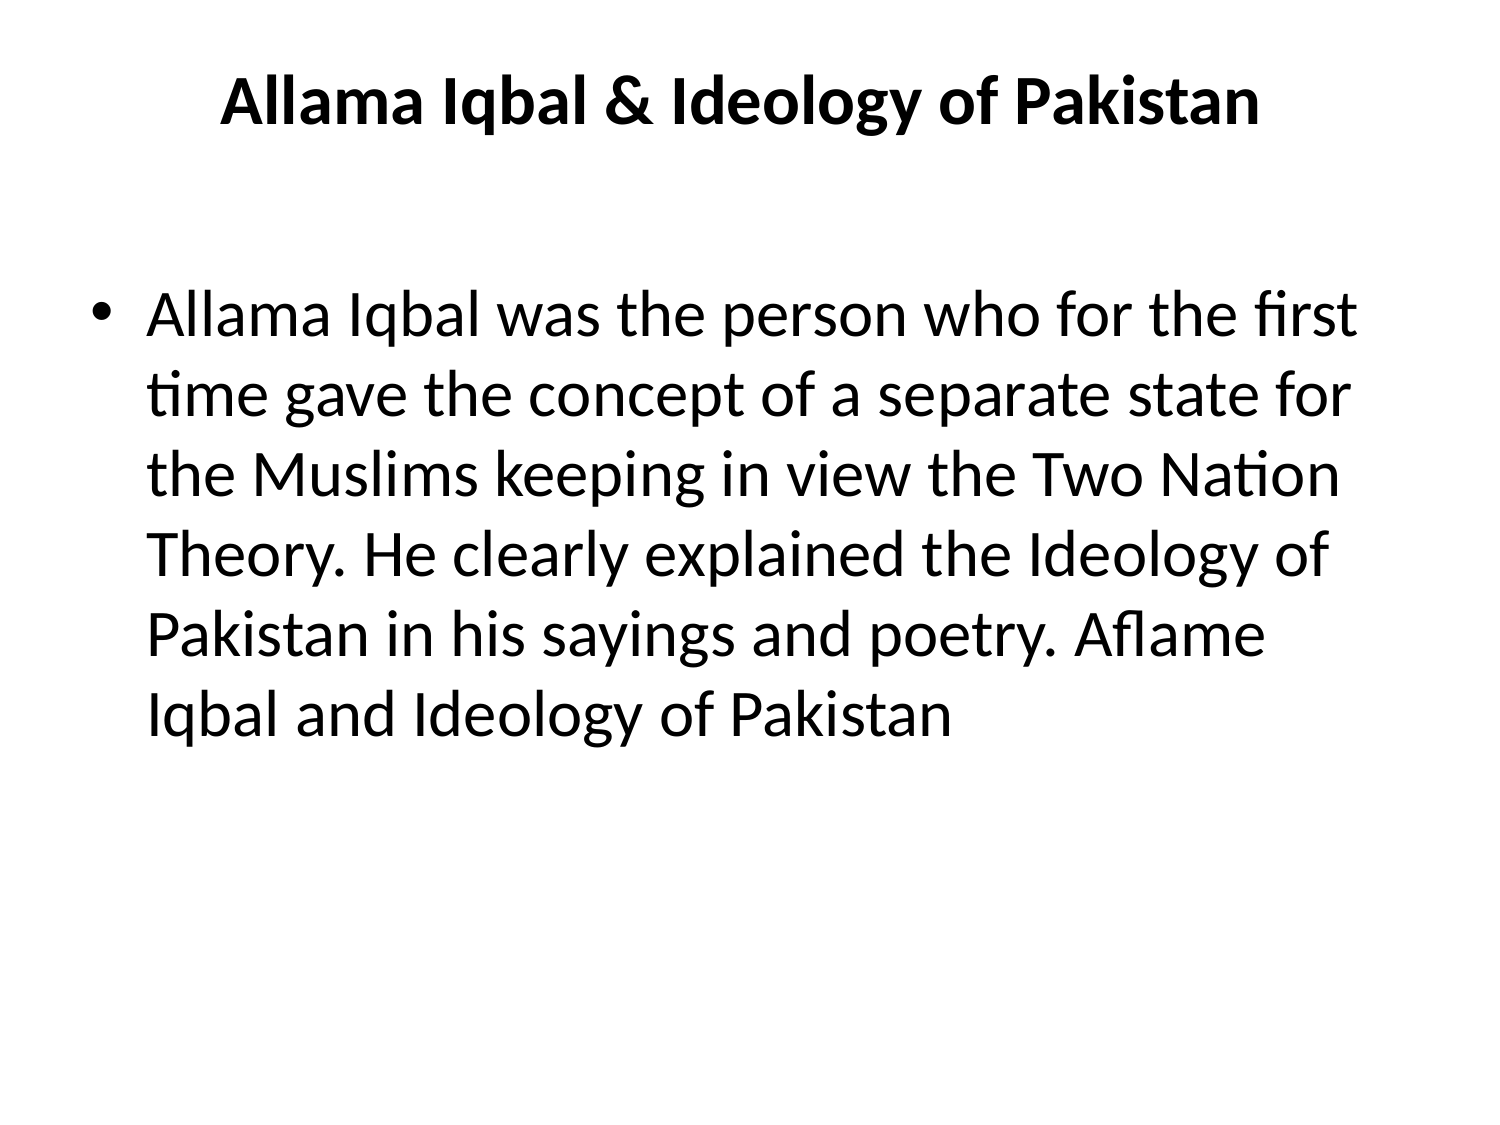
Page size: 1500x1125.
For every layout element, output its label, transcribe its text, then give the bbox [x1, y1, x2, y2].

list Allama Iqbal was the person who for the first time gave the concept of a separate state for the Muslims keeping in view the Two Nation Theory. He clearly explained the Ideology of Pakistan in his sayings and poetry. Aflame Iqbal and Ideology of Pakistan [75, 262, 1425, 1005]
title Allama Iqbal & Ideology of Pakistan [75, 45, 1425, 233]
